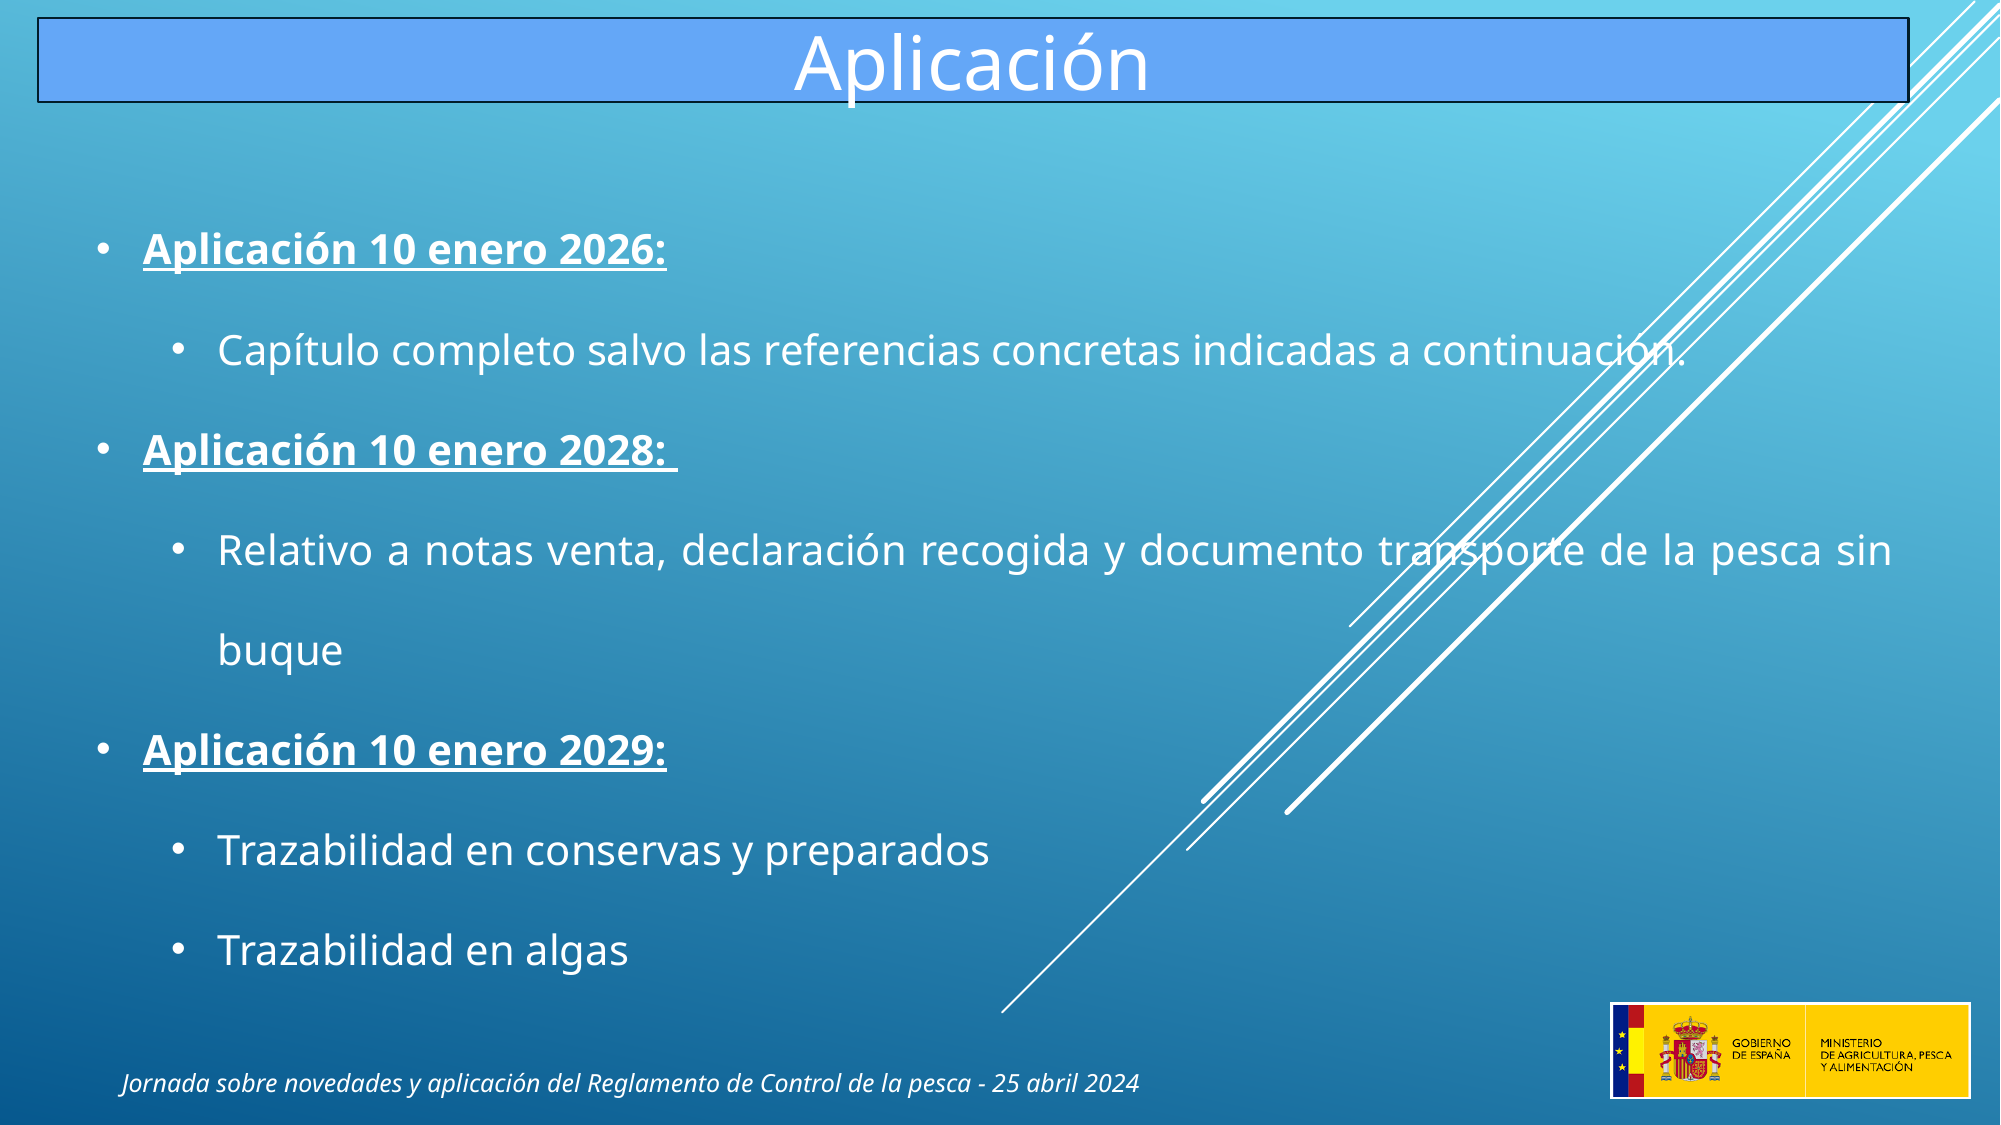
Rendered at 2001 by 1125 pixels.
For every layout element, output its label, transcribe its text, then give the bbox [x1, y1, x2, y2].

text_box Aplicación 10 enero 2026: Capítulo completo salvo las referencias concretas indicadas a continuación. Aplicación 10 enero 2028: Relativo a notas venta, declaración recogida y documento transporte de la pesca sin buque Aplicación 10 enero 2029: Trazabilidad en conservas y preparados Trazabilidad en algas [81, 166, 1909, 982]
text_box Aplicación [37, 17, 1910, 103]
picture [1609, 1001, 1971, 1099]
text_box Jornada sobre novedades y aplicación del Reglamento de Control de la pesca - 25 abril 2024 [107, 1060, 1688, 1125]
